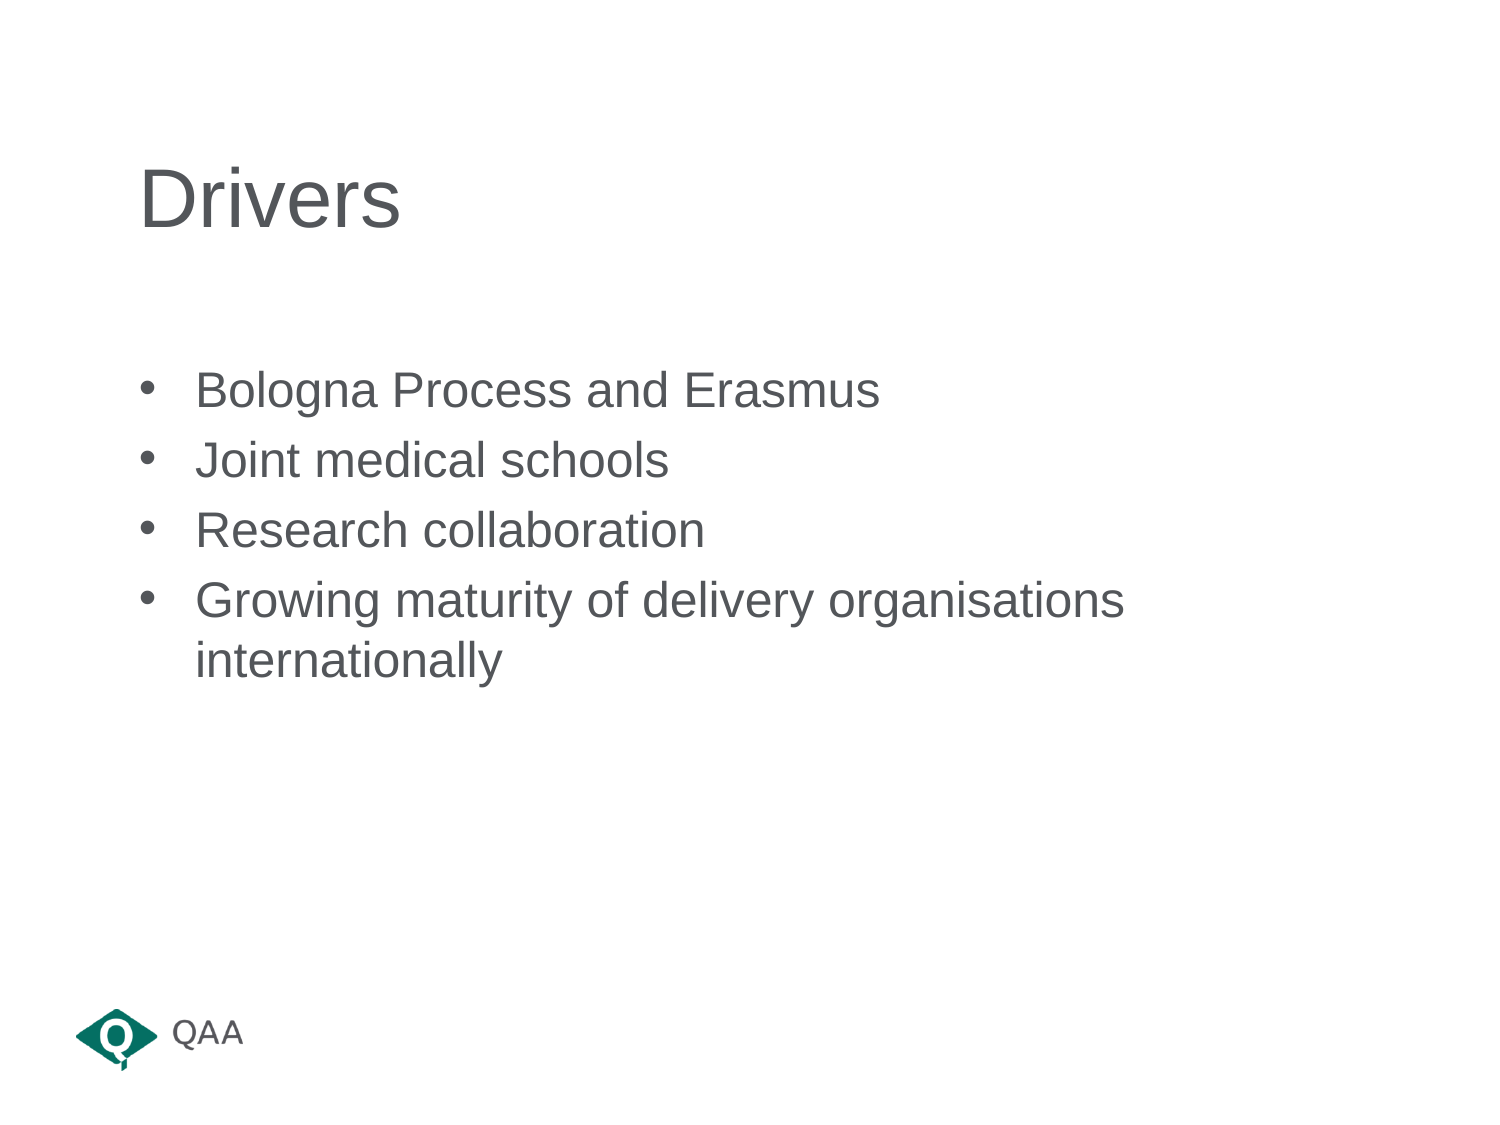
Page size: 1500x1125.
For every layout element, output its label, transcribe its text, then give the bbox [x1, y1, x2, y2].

picture [76, 1009, 243, 1071]
list Bologna Process and Erasmus Joint medical schools Research collaboration Growing maturity of delivery organisations internationally [123, 349, 1364, 941]
list Drivers [123, 137, 1365, 244]
